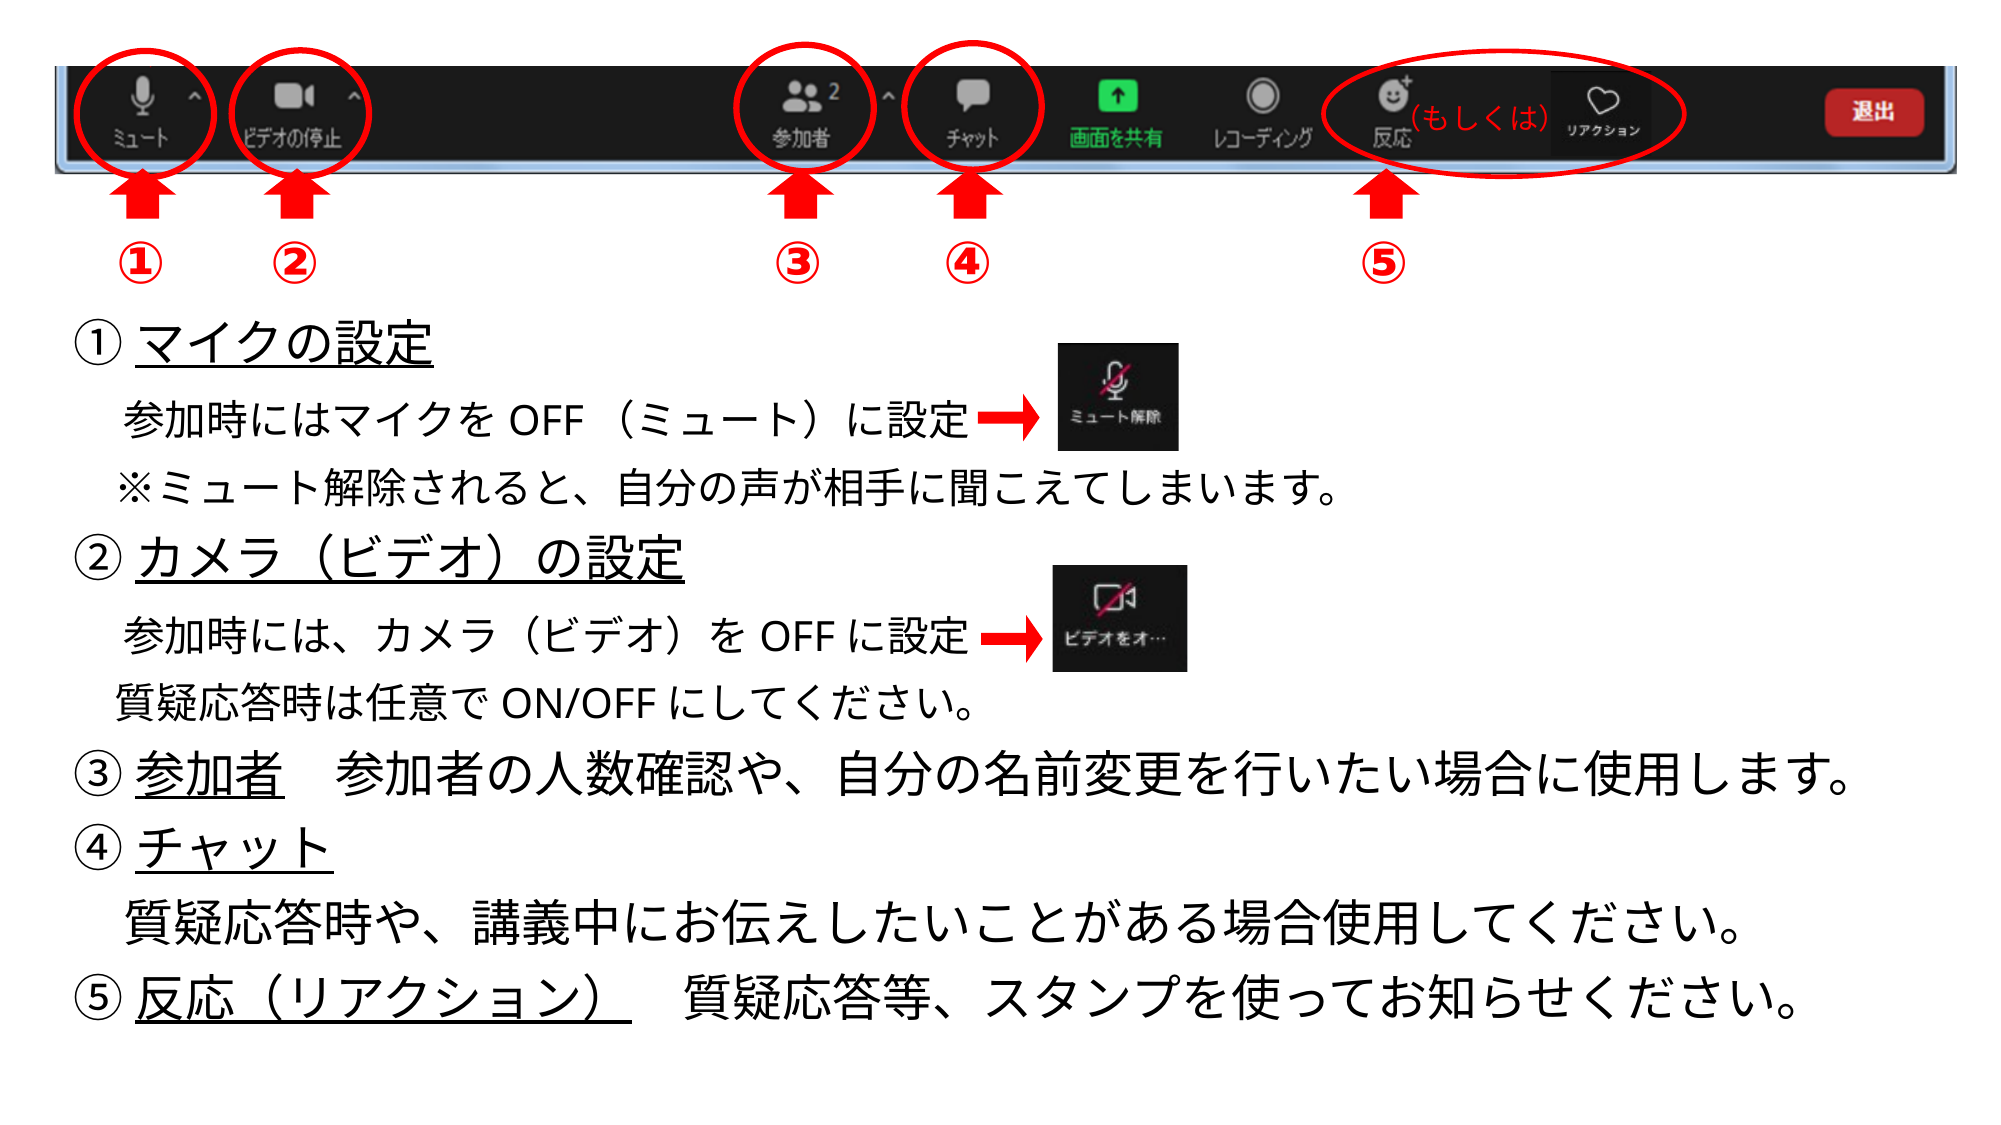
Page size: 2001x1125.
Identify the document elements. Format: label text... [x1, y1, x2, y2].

picture [1052, 565, 1188, 672]
text_box [977, 393, 1040, 442]
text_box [928, 169, 1073, 304]
picture [45, 66, 1972, 178]
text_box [255, 169, 400, 304]
text_box [1383, 49, 1625, 66]
text_box [253, 49, 348, 66]
text_box [981, 615, 1043, 663]
text_box ①マイクの設定 参加時にはマイクをOFF（ミュート）に設定 ※ミュート解除されると、自分の声が相手に聞こえてしまいます。 ②カメラ（ビデオ）の設定 参加時には、カメラ（ビデオ）をOFFに設定 質疑応答時は任意でON/OFFにしてください。 ③参加者 参加者の人数確認や、自分の名前変更を行いたい場合に使用します。 ④チャット 質疑応答時や、講義中にお伝えしたいことがある場合使用してください。 ⑤反応（リアクション） 質疑応答等、スタンプを使ってお知らせください。 [58, 310, 1972, 1115]
text_box [918, 42, 1028, 66]
text_box [99, 49, 192, 66]
text_box [752, 43, 858, 66]
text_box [759, 169, 904, 304]
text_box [1344, 169, 1489, 304]
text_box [101, 169, 246, 304]
picture [1057, 343, 1179, 451]
